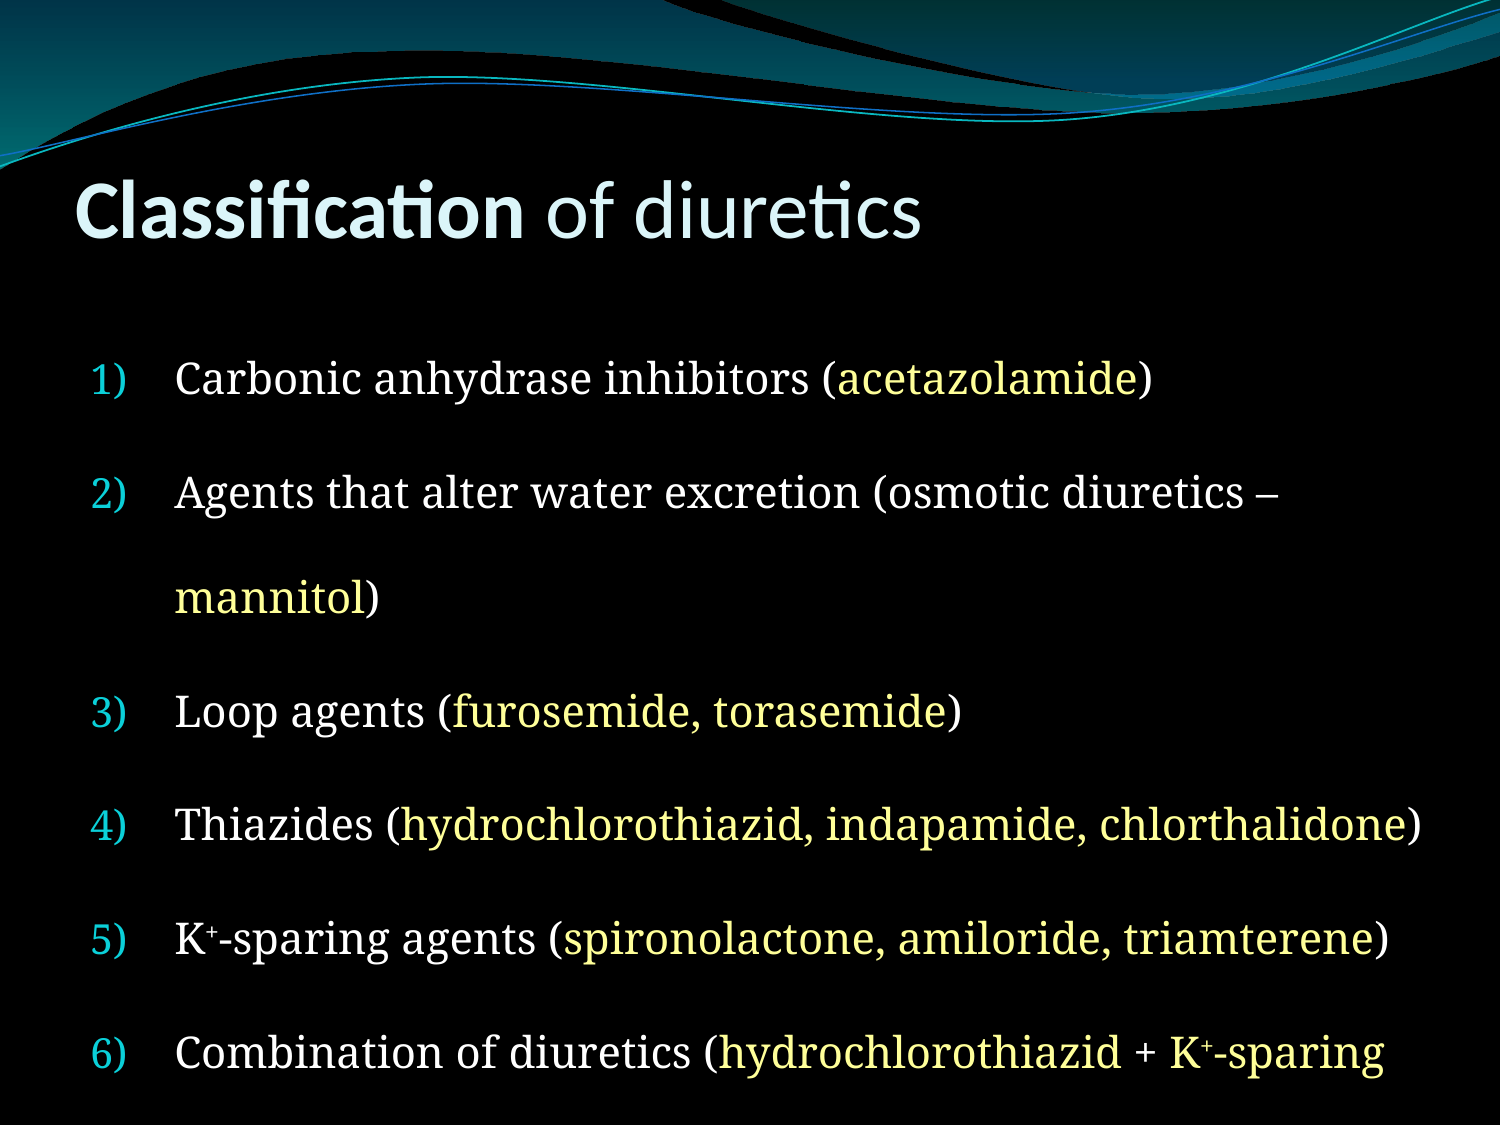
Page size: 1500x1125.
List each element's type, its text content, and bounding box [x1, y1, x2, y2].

list Carbonic anhydrase inhibitors (acetazolamide) Agents that alter water excretion (osmotic diuretics – mannitol) Loop agents (furosemide, torasemide) Thiazides (hydrochlorothiazid, indapamide, chlorthalidone) K+-sparing agents (spironolactone, amiloride, triamterene) Combination of diuretics (hydrochlorothiazid + K+-sparing agents ) [74, 290, 1500, 1125]
title Classification of diuretics [74, 115, 1426, 256]
